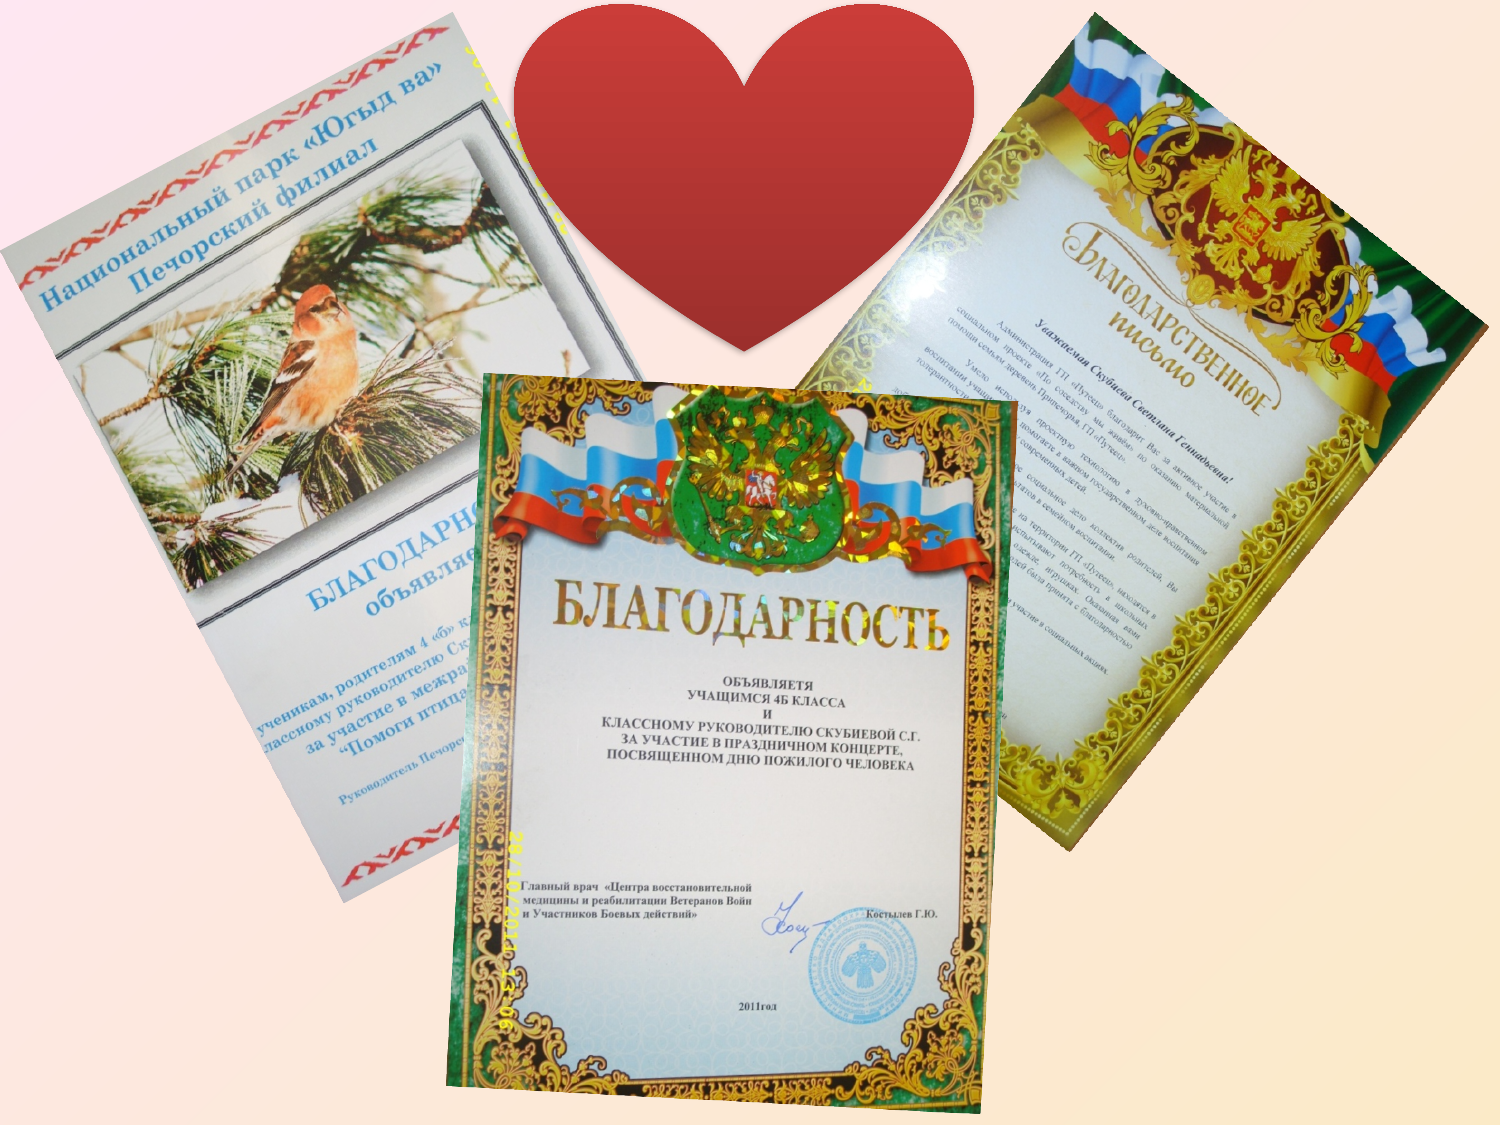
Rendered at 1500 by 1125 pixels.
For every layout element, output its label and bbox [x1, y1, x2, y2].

text_box [513, 4, 975, 199]
picture [0, 11, 1489, 1113]
